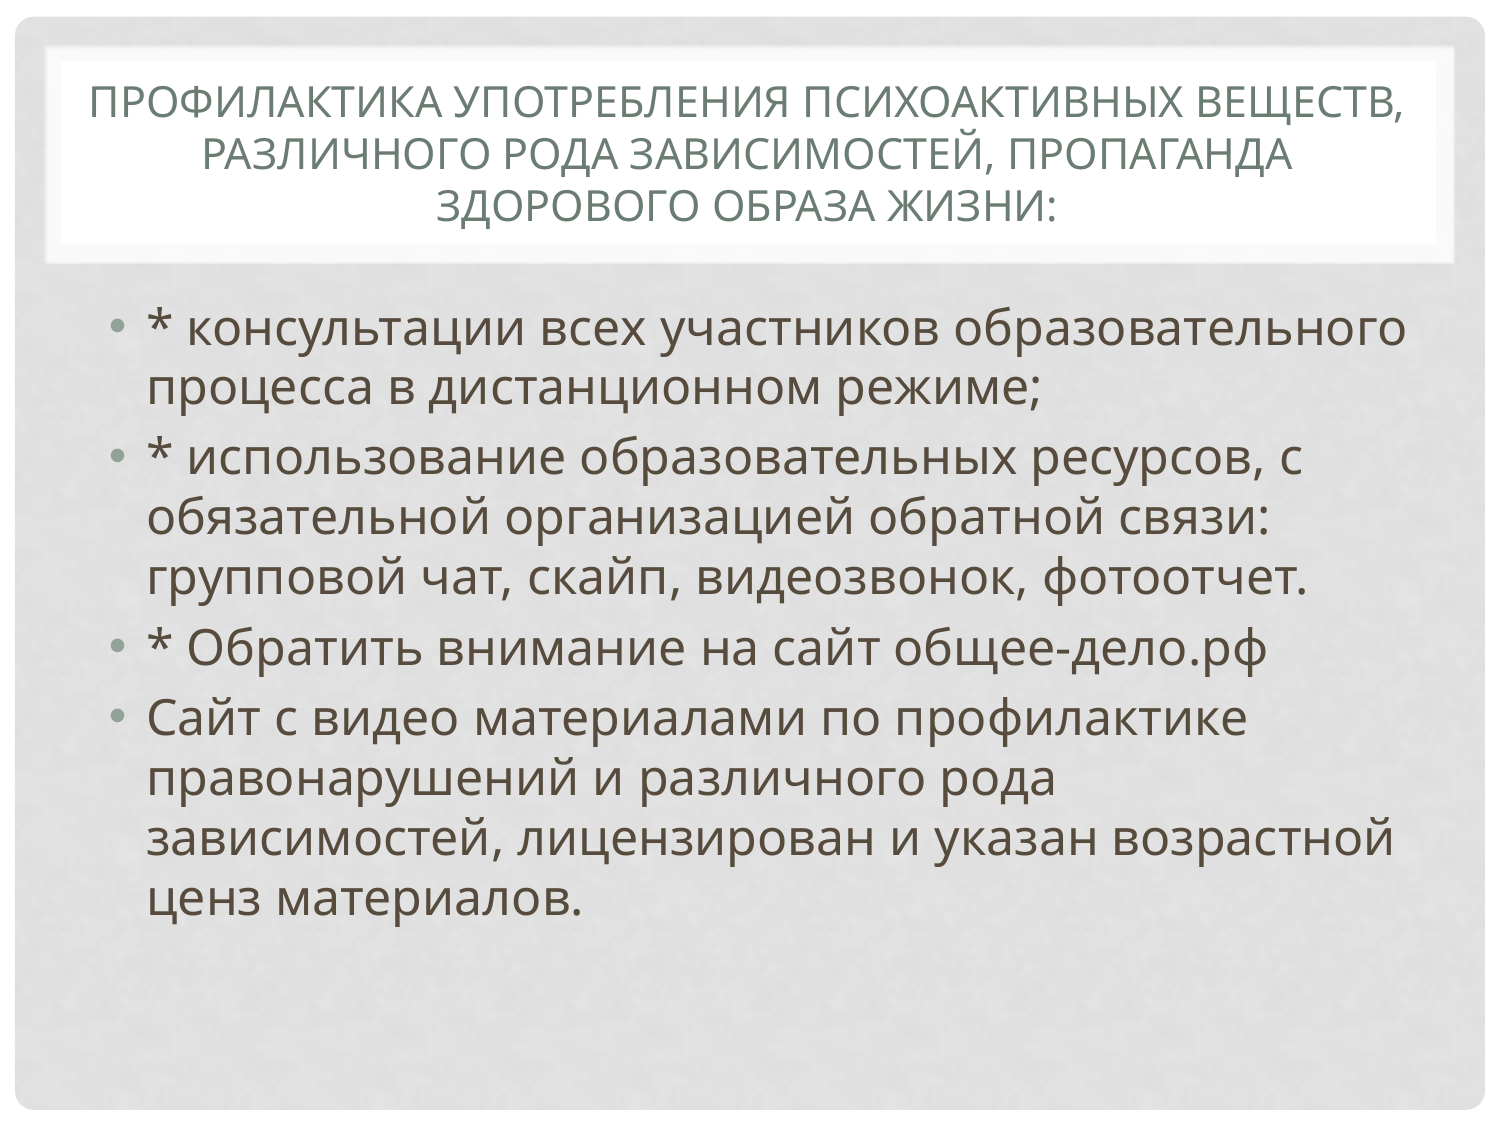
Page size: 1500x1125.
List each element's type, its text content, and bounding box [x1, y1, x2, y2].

list * консультации всех участников образовательного процесса в дистанционном режиме; * использование образовательных ресурсов, с обязательной организацией обратной связи: групповой чат, скайп, видеозвонок, фотоотчет. * Обратить внимание на сайт общее-дело.рф Сайт с видео материалами по профилактике правонарушений и различного рода зависимостей, лицензирован и указан возрастной ценз материалов. [75, 287, 1425, 1005]
title Профилактика употребления психоактивных веществ, различного рода зависимостей, пропаганда здорового образа жизни: [69, 66, 1425, 238]
